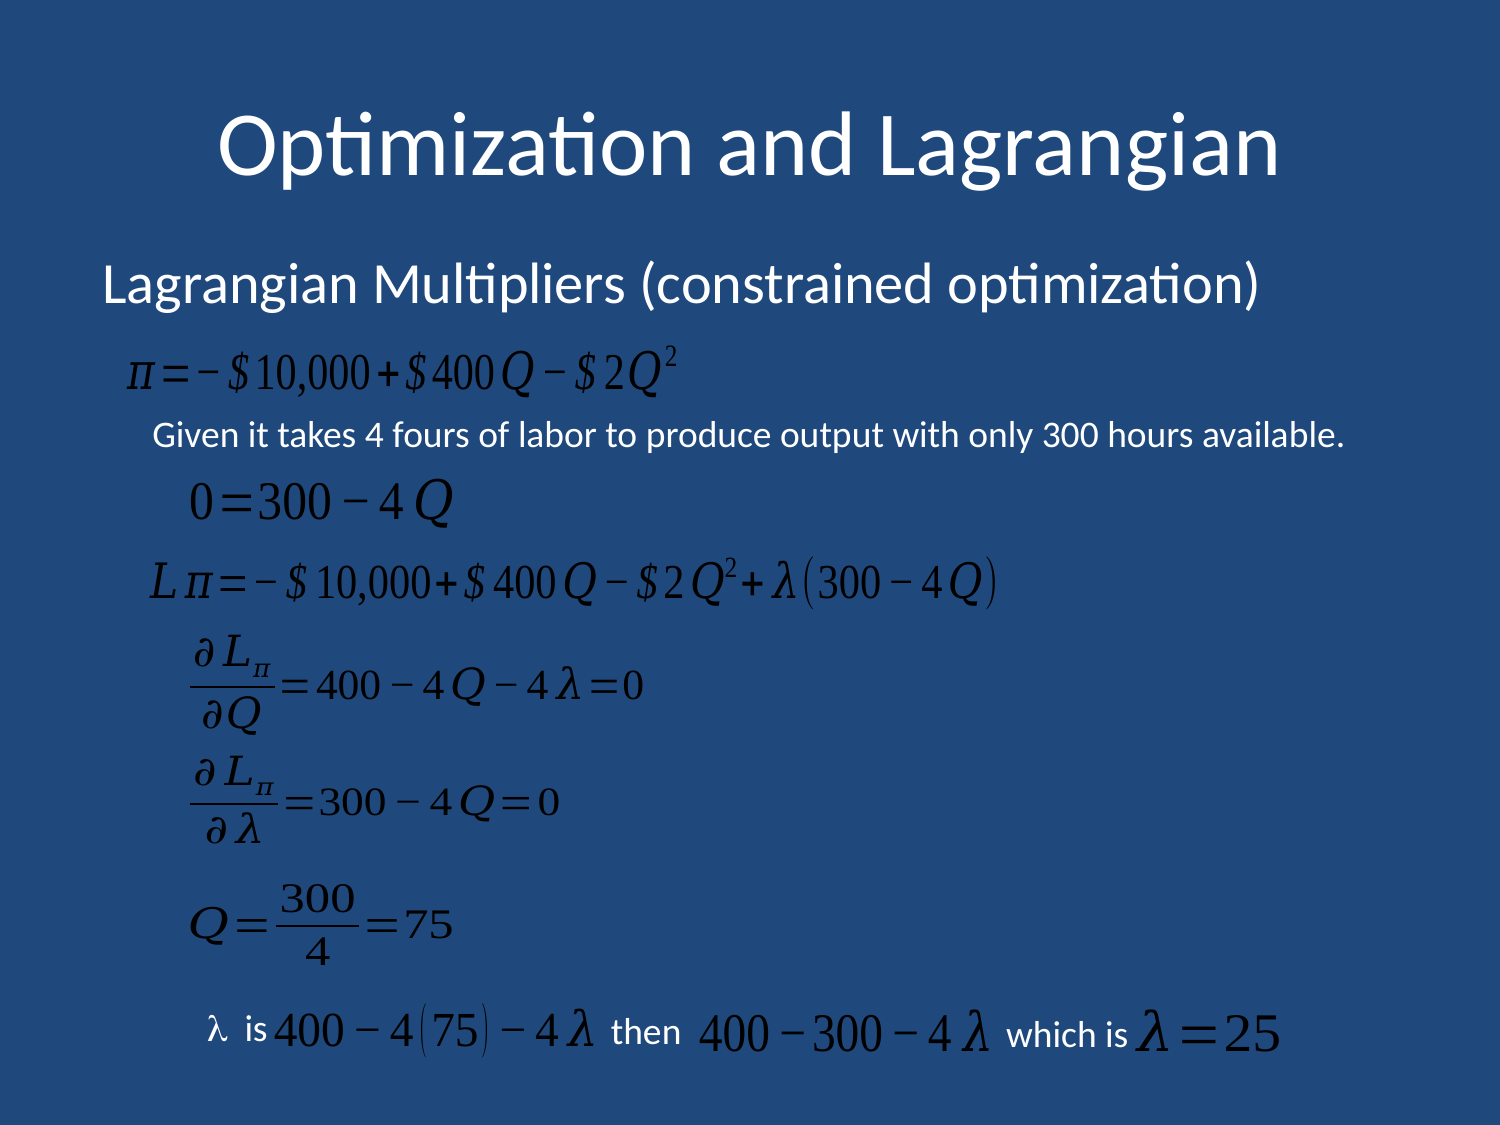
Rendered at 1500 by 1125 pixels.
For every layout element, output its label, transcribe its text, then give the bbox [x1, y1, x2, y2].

text_box which is [991, 1002, 1176, 1063]
text_box Given it takes 4 fours of labor to produce output with only 300 hours available. [137, 402, 1450, 463]
title Optimization and Lagrangian [75, 45, 1425, 233]
text_box then [596, 999, 729, 1060]
text_box Lagrangian Multipliers (constrained optimization) [87, 237, 1325, 323]
text_box  is [192, 996, 368, 1057]
